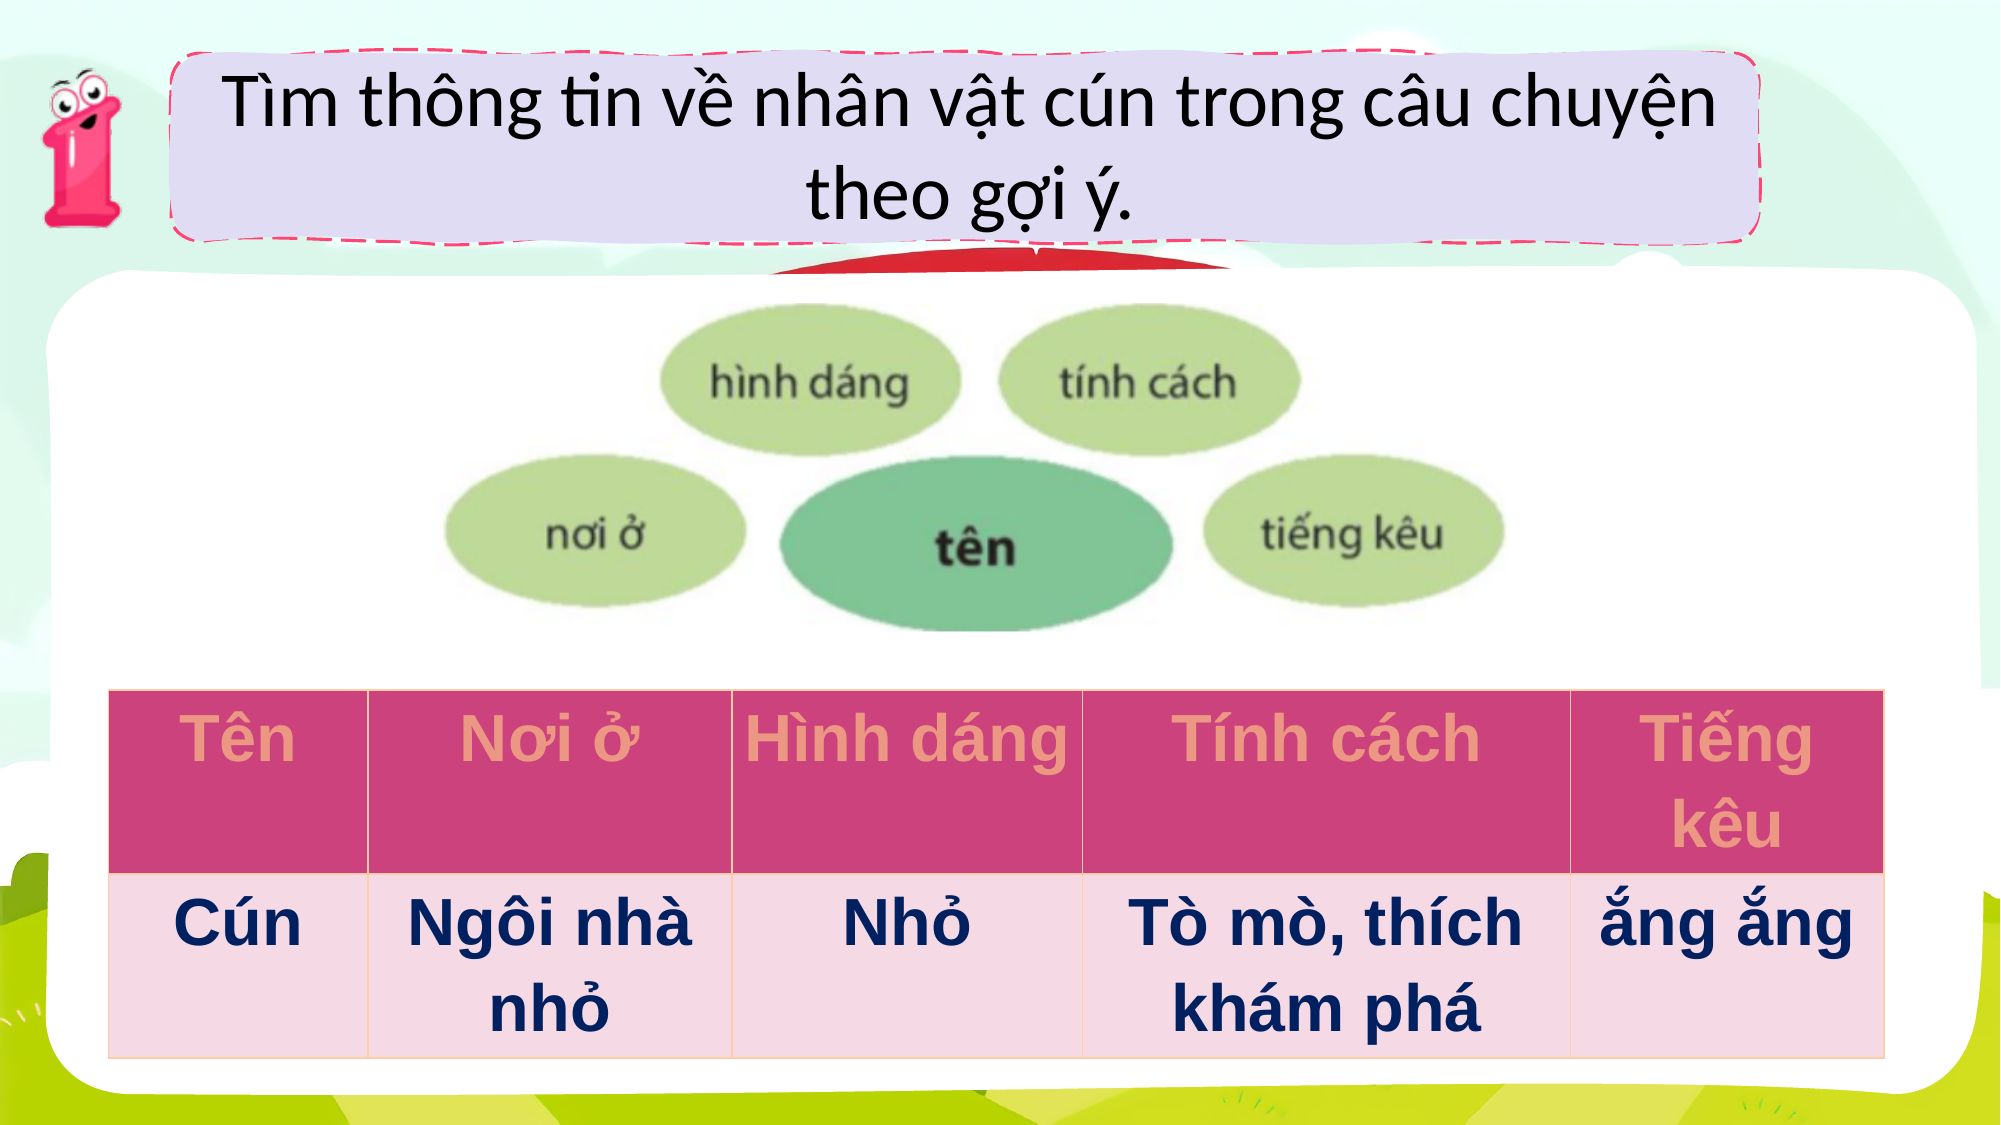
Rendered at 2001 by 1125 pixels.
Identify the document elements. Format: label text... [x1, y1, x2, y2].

table_cell ắng ắng [1571, 875, 1883, 1057]
table_header Tiếng kêu [1571, 691, 1883, 873]
table_cell Ngôi nhà nhỏ [369, 875, 731, 1057]
table_cell Nhỏ [733, 875, 1082, 1057]
table_header Hình dáng [733, 691, 1082, 873]
table_header Nơi ở [369, 691, 731, 873]
text_box [1778, 1092, 1812, 1098]
table_cell Tò mò, thích khám phá [1083, 875, 1570, 1057]
table_cell Cún [109, 875, 367, 1057]
table_header Tên [109, 691, 367, 873]
picture [0, 0, 2001, 1125]
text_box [26, 40, 1780, 264]
text_box [43, 267, 1984, 1097]
table_header Tính cách [1083, 691, 1570, 873]
